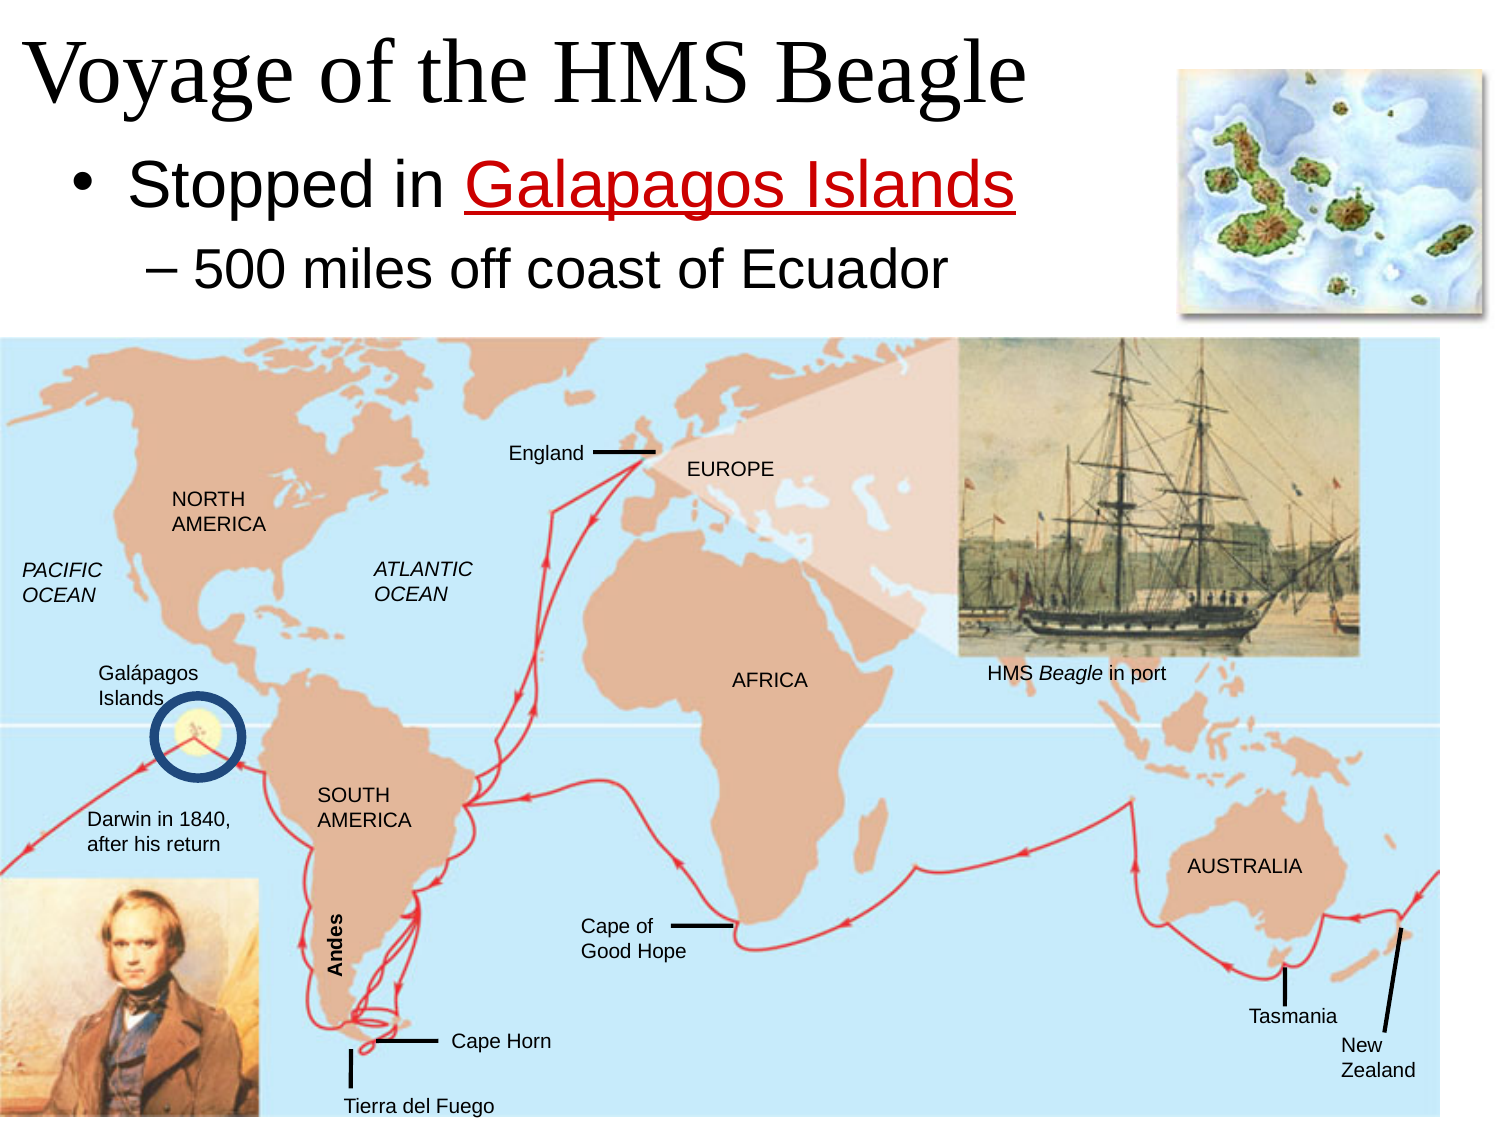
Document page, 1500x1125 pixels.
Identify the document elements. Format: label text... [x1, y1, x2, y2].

title Voyage of the HMS Beagle [0, 0, 1053, 132]
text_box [0, 337, 1440, 1125]
picture [1176, 69, 1500, 330]
list Stopped in Galapagos Islands 500 miles off coast of Ecuador [56, 133, 1171, 324]
